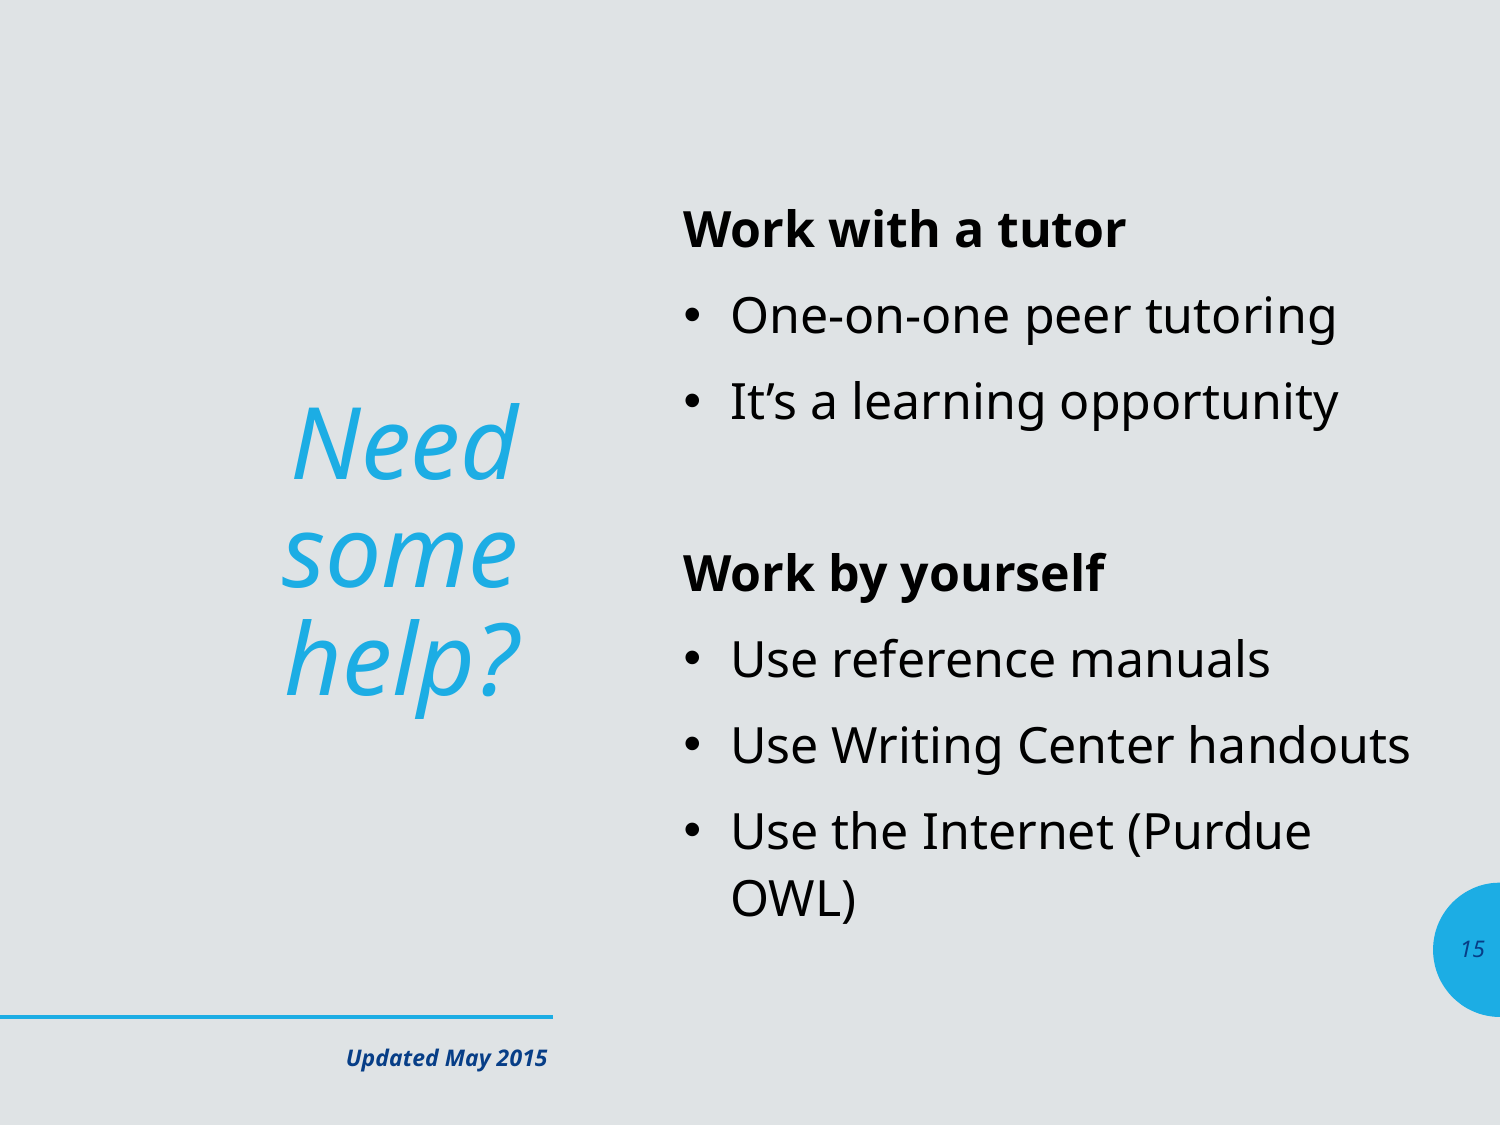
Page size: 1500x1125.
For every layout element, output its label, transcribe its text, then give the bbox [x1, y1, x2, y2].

slide_number 15 [1433, 919, 1500, 980]
list Work with a tutor One-on-one peer tutoring It’s a learning opportunity Work by yourself Use reference manuals Use Writing Center handouts Use the Internet (Purdue OWL) [668, 183, 1438, 942]
footer Updated May 2015 [93, 1035, 564, 1096]
title Need some help? [62, 385, 535, 740]
